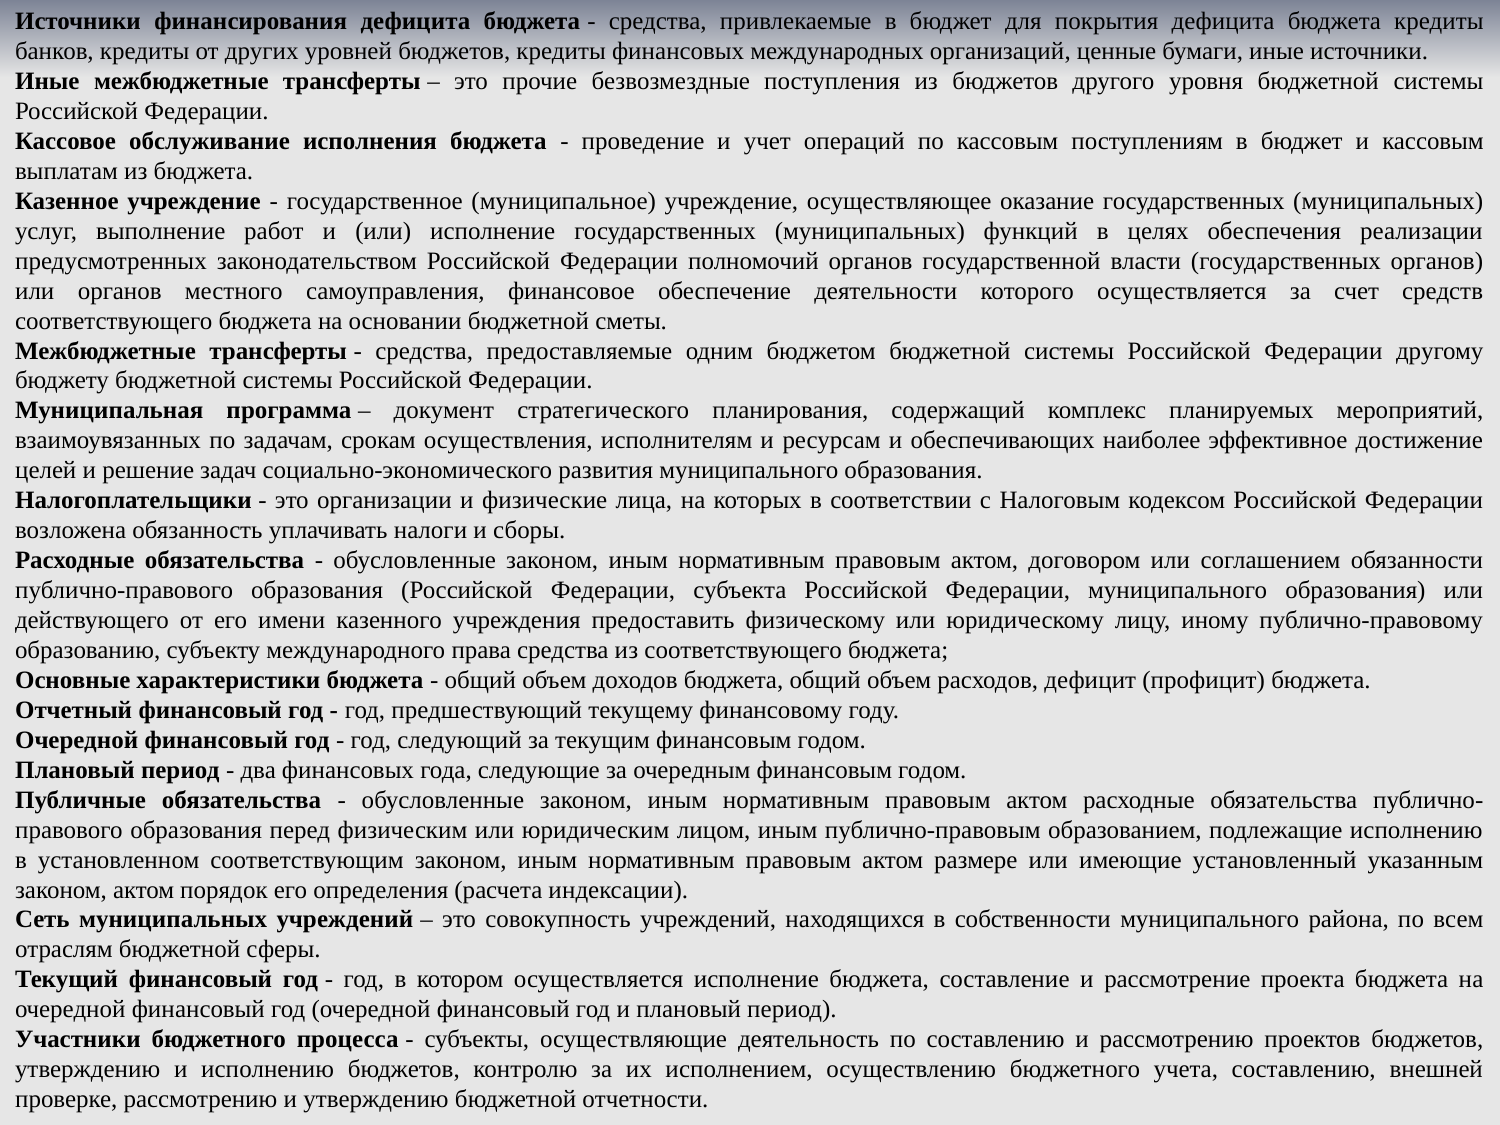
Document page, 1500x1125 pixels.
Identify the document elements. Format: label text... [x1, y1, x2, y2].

text_box Источники финансирования дефицита бюджета - средства, привлекаемые в бюджет для покрытия дефицита бюджета кредиты банков, кредиты от других уровней бюджетов, кредиты финансовых международных организаций, ценные бумаги, иные источники. Иные межбюджетные трансферты – это прочие безвозмездные поступления из бюджетов другого уровня бюджетной системы Российской Федерации. Кассовое обслуживание исполнения бюджета - проведение и учет операций по кассовым поступлениям в бюджет и кассовым выплатам из бюджета. Казенное учреждение - государственное (муниципальное) учреждение, осуществляющее оказание государственных (муниципальных) услуг, выполнение работ и (или) исполнение государственных (муниципальных) функций в целях обеспечения реализации предусмотренных законодательством Российской Федерации полномочий органов государственной власти (государственных органов) или органов местного самоуправления, финансовое обеспечение деятельности которого осуществляется за счет средств соответствующего бюджета на основании бюджетной сметы. Межбюджетные трансферты - средства, предоставляемые одним бюджетом бюджетной системы Российской Федерации другому бюджету бюджетной системы Российской Федерации. Муниципальная программа – документ стратегического планирования, содержащий комплекс планируемых мероприятий, взаимоувязанных по задачам, срокам осуществления, исполнителям и ресурсам и обеспечивающих наиболее эффективное достижение целей и решение задач социально-экономического развития муниципального образования. Налогоплательщики - это организации и физические лица, на которых в соответствии с Налоговым кодексом Российской Федерации возложена обязанность уплачивать налоги и сборы. Расходные обязательства - обусловленные законом, иным нормативным правовым актом, договором или соглашением обязанности публично-правового образования (Российской Федерации, субъекта Российской Федерации, муниципального образования) или действующего от его имени казенного учреждения предоставить физическому или юридическому лицу, иному публично-правовому образованию, субъекту международного права средства из соответствующего бюджета; Основные характеристики бюджета - общий объем доходов бюджета, общий объем расходов, дефицит (профицит) бюджета. Отчетный финансовый год - год, предшествующий текущему финансовому году. Очередной финансовый год - год, следующий за текущим финансовым годом. Плановый период - два финансовых года, следующие за очередным финансовым годом. Публичные обязательства - обусловленные законом, иным нормативным правовым актом расходные обязательства публично-правового образования перед физическим или юридическим лицом, иным публично-правовым образованием, подлежащие исполнению в установленном соответствующим законом, иным нормативным правовым актом размере или имеющие установленный указанным законом, актом порядок его определения (расчета индексации). Сеть муниципальных учреждений – это совокупность учреждений, находящихся в собственности муниципального района, по всем отраслям бюджетной сферы. Текущий финансовый год - год, в котором осуществляется исполнение бюджета, составление и рассмотрение проекта бюджета на очередной финансовый год (очередной финансовый год и плановый период). Участники бюджетного процесса - субъекты, осуществляющие деятельность по составлению и рассмотрению проектов бюджетов, утверждению и исполнению бюджетов, контролю за их исполнением, осуществлению бюджетного учета, составлению, внешней проверке, рассмотрению и утверждению бюджетной отчетности. [0, 0, 1500, 1125]
